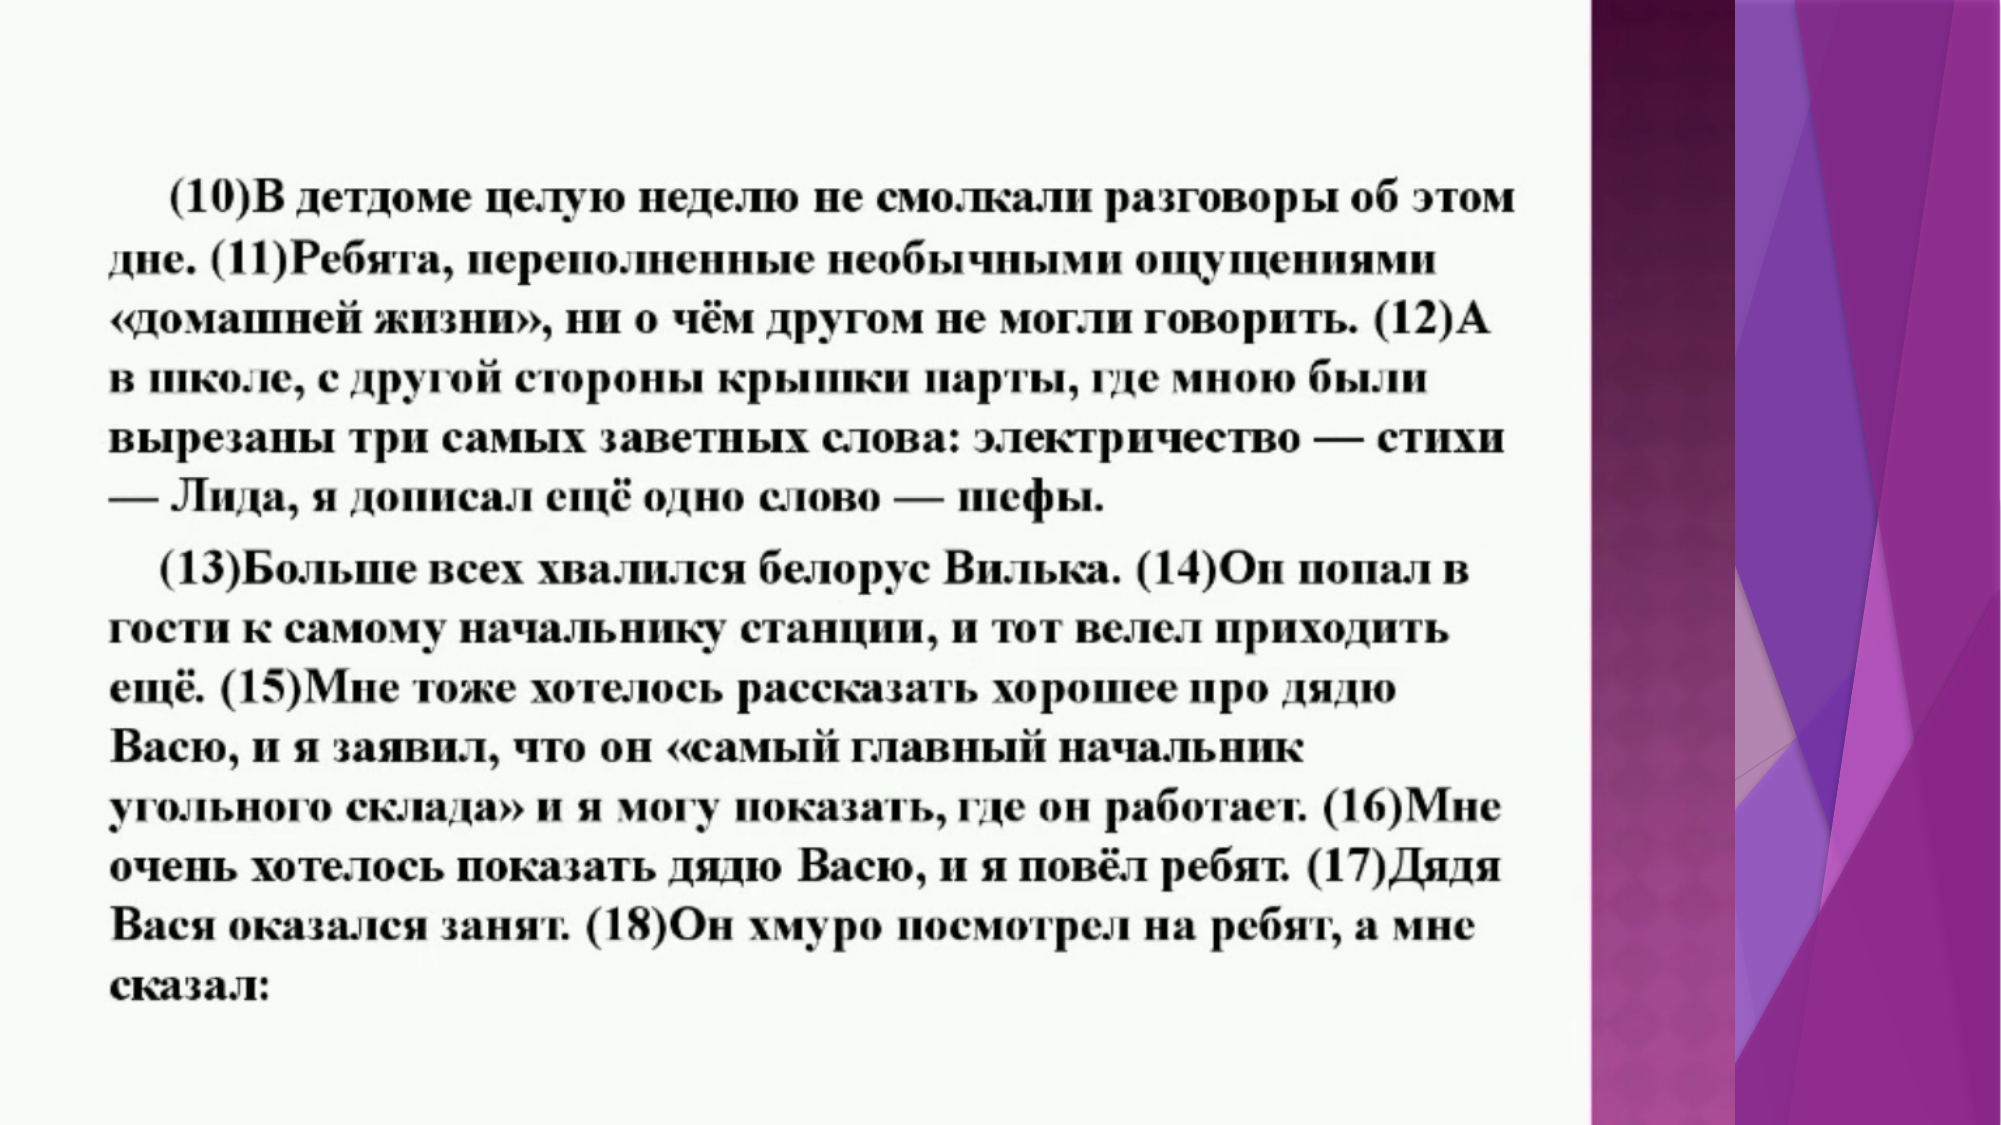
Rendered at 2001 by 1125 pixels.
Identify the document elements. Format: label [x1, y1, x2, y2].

list [0, 0, 1736, 1125]
